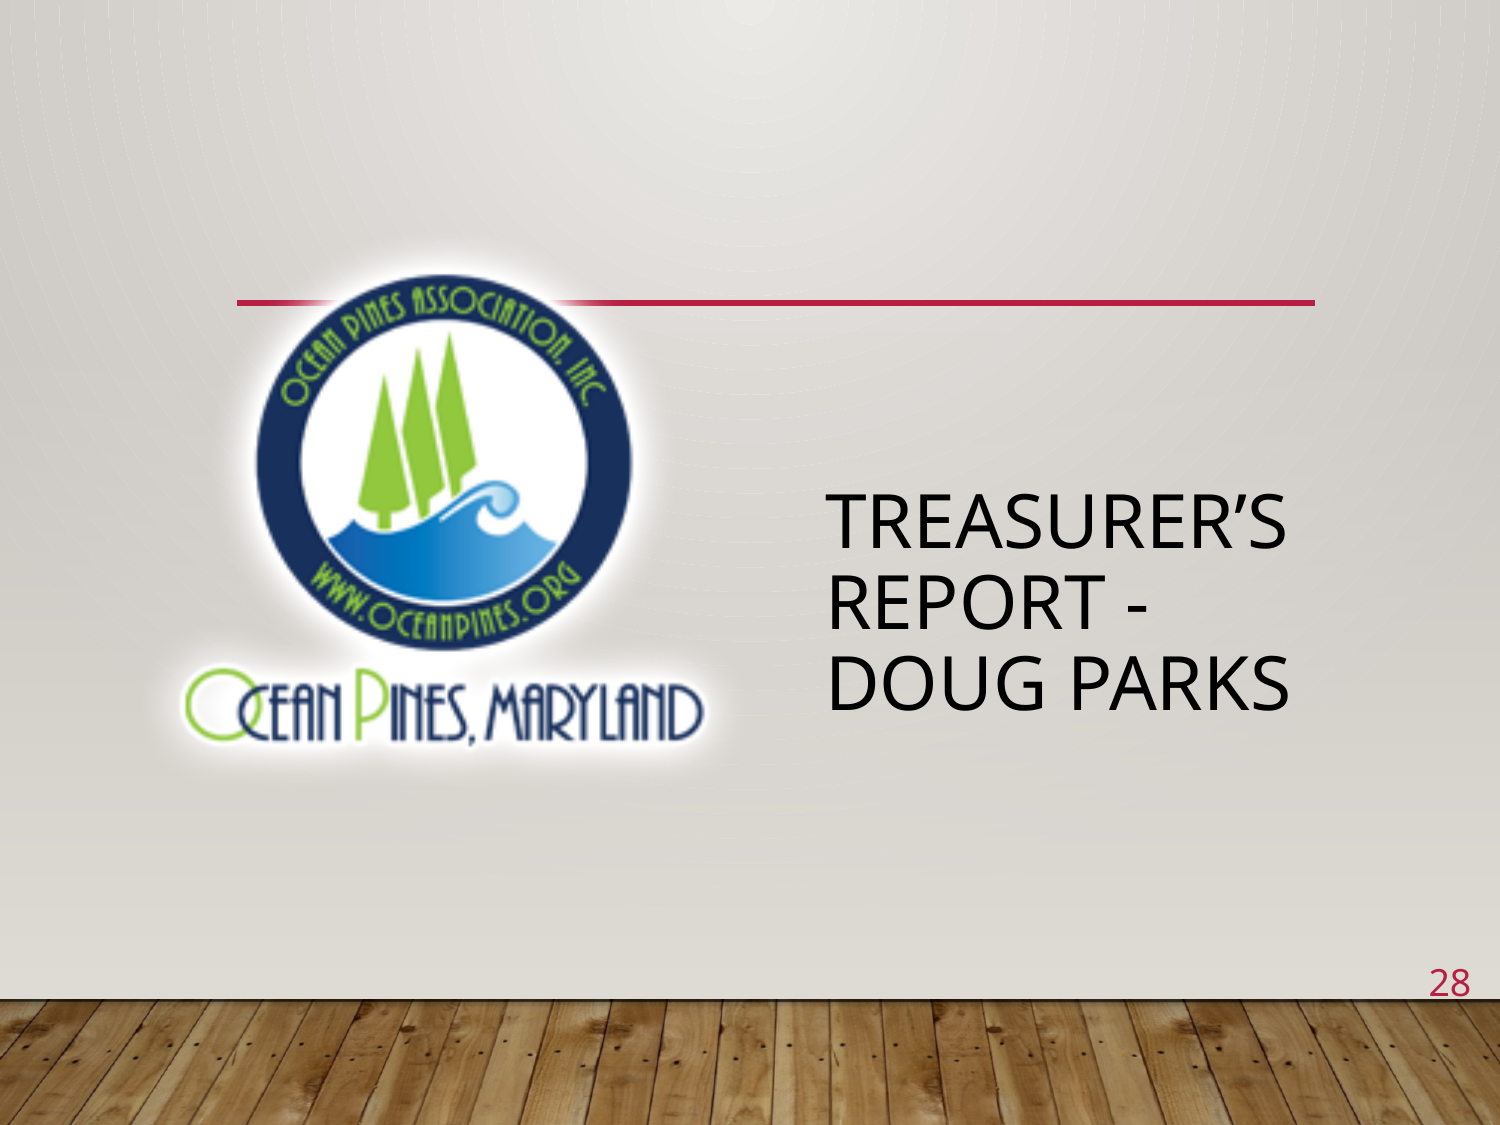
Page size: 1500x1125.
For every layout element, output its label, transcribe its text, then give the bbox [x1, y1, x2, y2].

slide_number 28 [1413, 952, 1500, 1036]
picture [0, 999, 1500, 1125]
title Treasurer’s Report - doug parks [810, 337, 1321, 727]
picture [138, 234, 750, 795]
